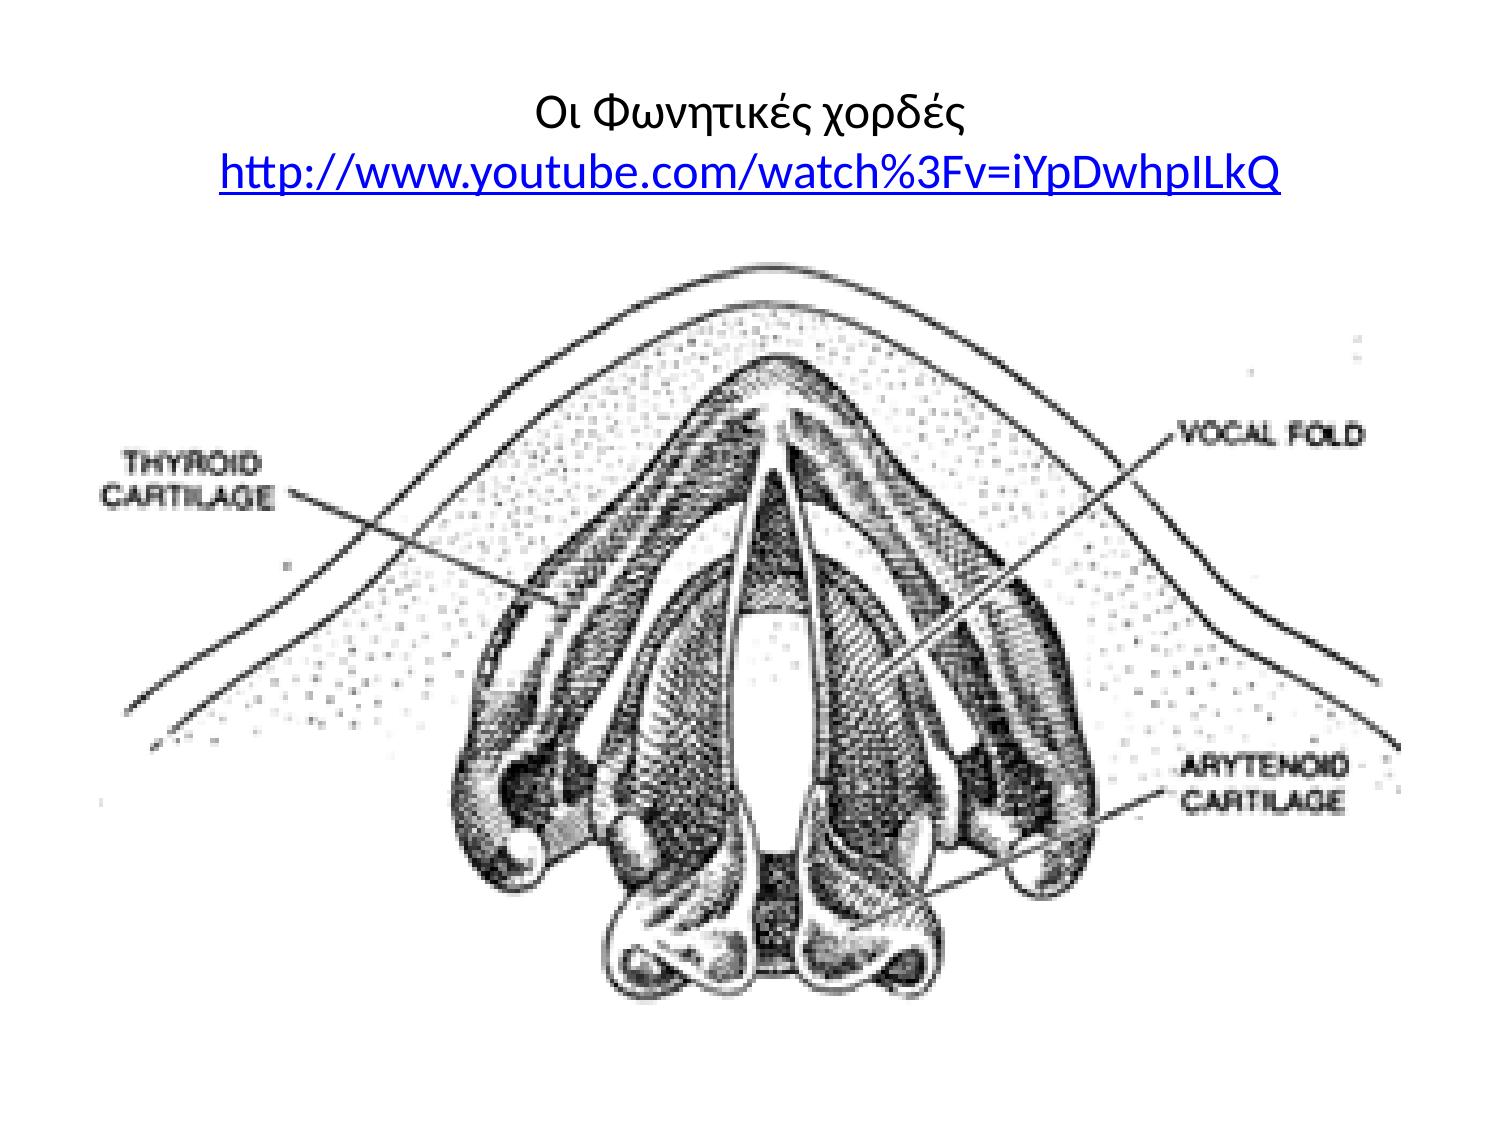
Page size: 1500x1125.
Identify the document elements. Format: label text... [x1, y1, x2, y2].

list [74, 262, 1426, 1006]
title Οι Φωνητικές χορδέςhttp://www.youtube.com/watch%3Fv=iYpDwhpILkQ [75, 45, 1425, 233]
